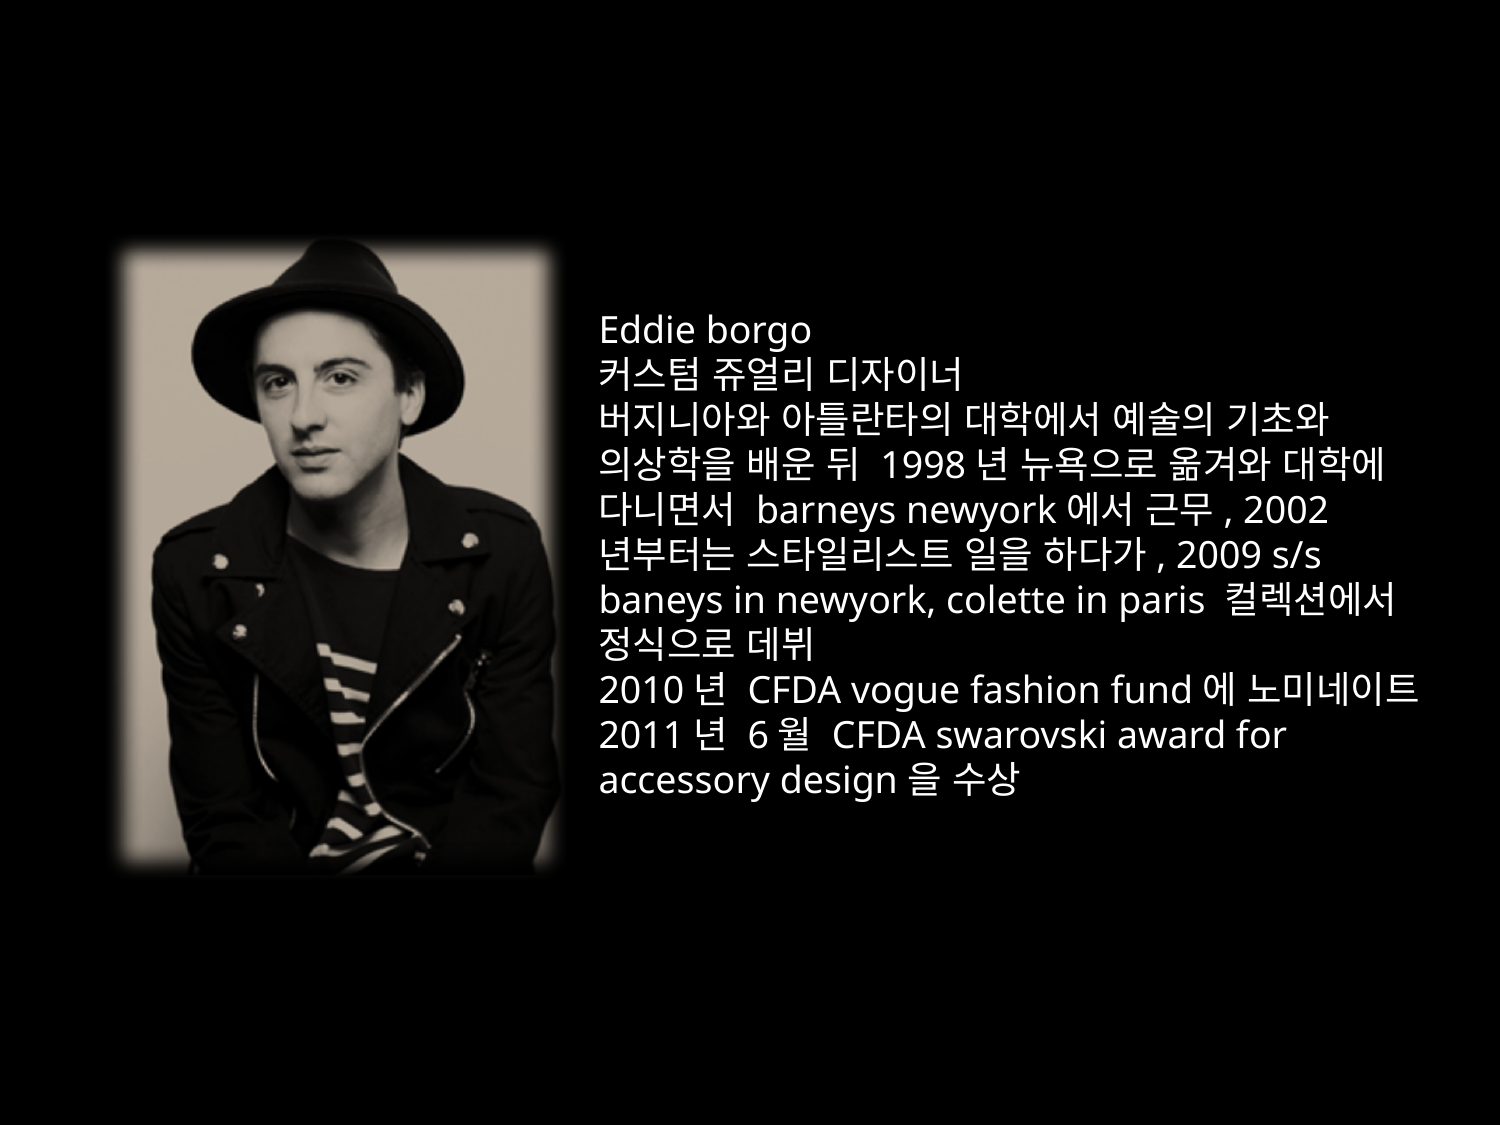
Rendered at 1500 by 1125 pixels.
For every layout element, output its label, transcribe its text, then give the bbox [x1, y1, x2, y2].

picture [103, 231, 569, 881]
text_box Eddie borgo 커스텀 쥬얼리 디자이너 버지니아와 아틀란타의 대학에서 예술의 기초와 의상학을 배운 뒤 1998년 뉴욕으로 옮겨와 대학에 다니면서 barneys newyork에서 근무, 2002년부터는 스타일리스트 일을 하다가, 2009 s/s baneys in newyork, colette in paris 컬렉션에서 정식으로 데뷔 2010년 CFDA vogue fashion fund에 노미네이트 2011년 6월 CFDA swarovski award for accessory design을 수상 [583, 298, 1446, 854]
